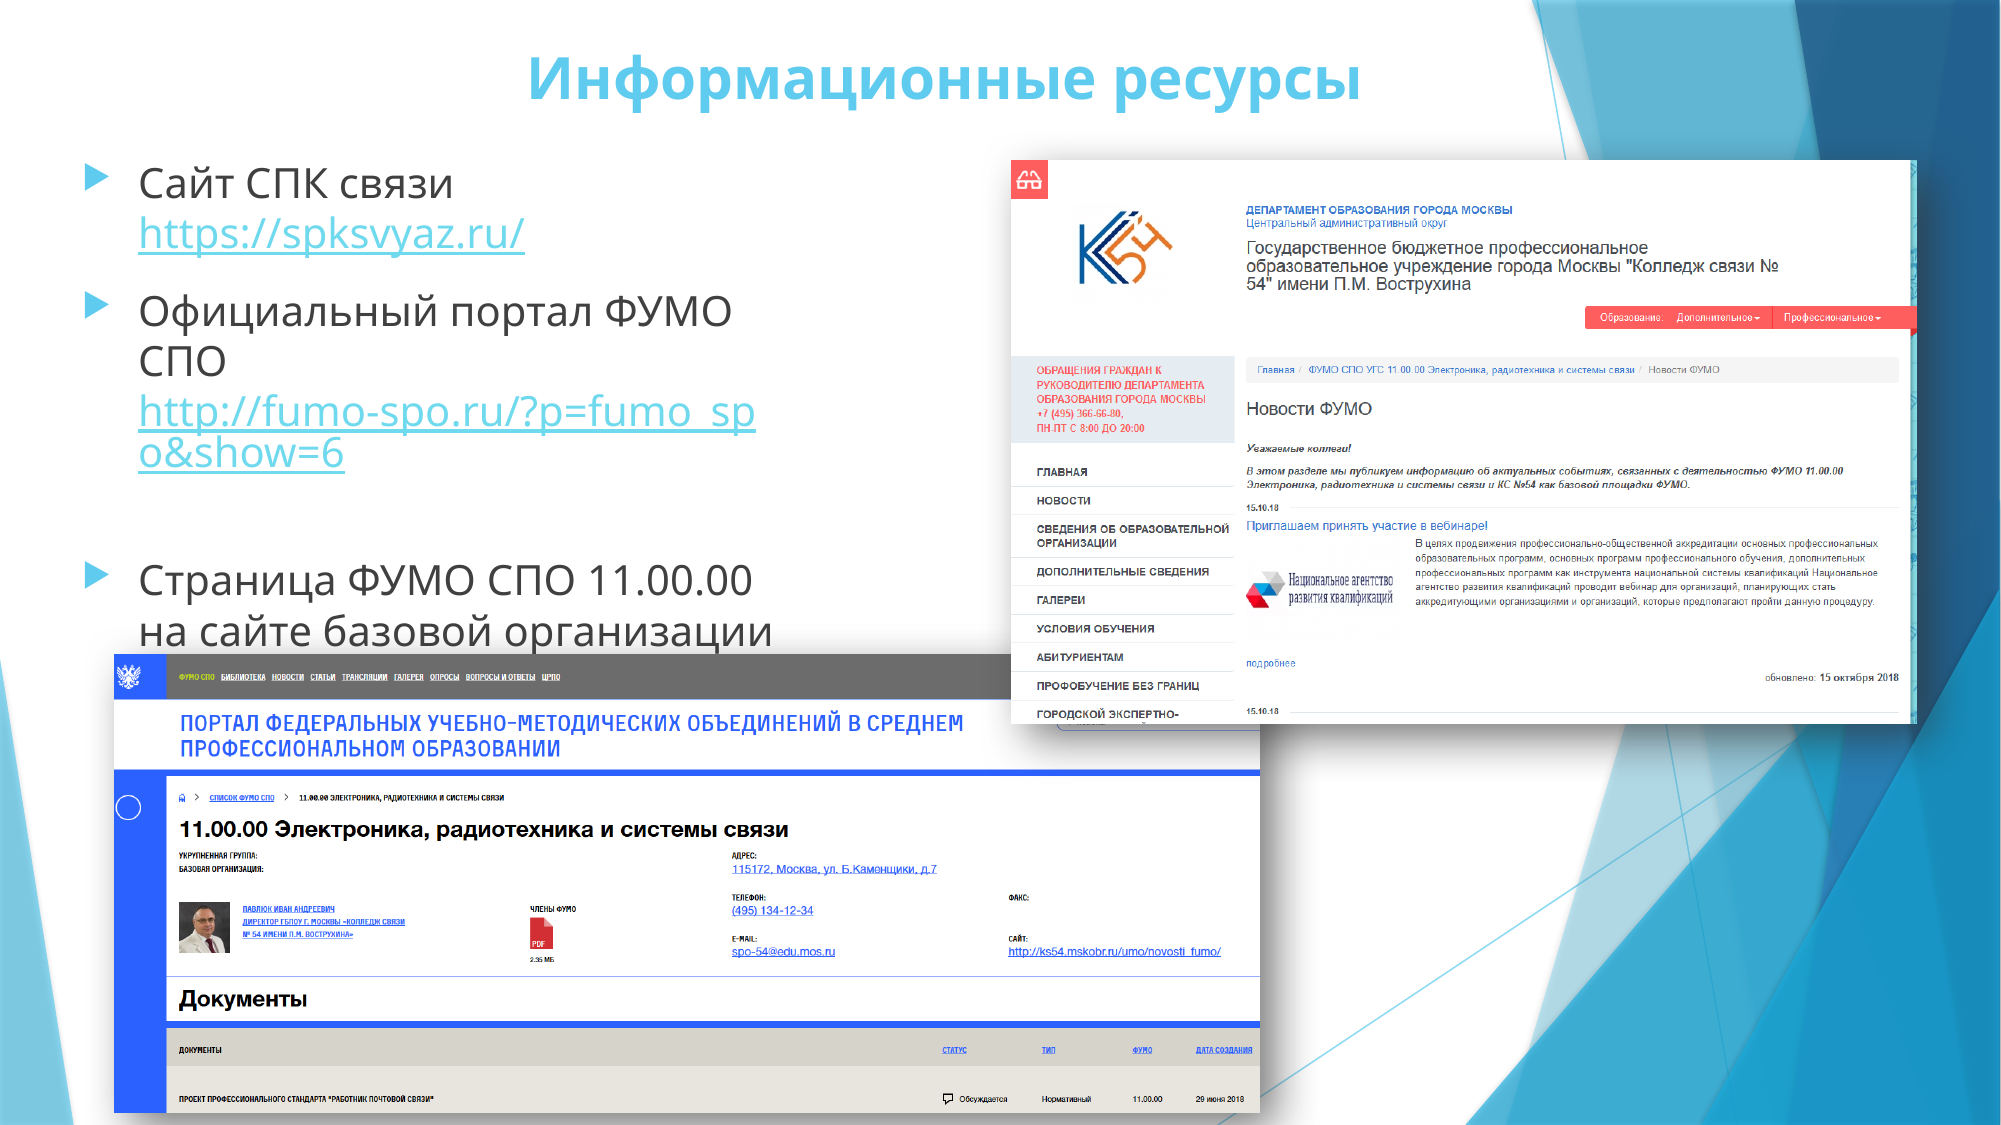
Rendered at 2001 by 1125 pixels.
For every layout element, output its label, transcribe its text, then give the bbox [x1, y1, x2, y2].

picture [113, 160, 1918, 1113]
list Сайт СПК связи https://spksvyaz.ru/ Официальный портал ФУМО СПО http://fumo-spo.ru/?p=fumo_spo&show=6 Страница ФУМО СПО 11.00.00 на сайте базовой организации http://ks54.mskobr.ru/umo/novosti_fumo/ [66, 148, 789, 748]
title Информационные ресурсы [114, 34, 1776, 84]
